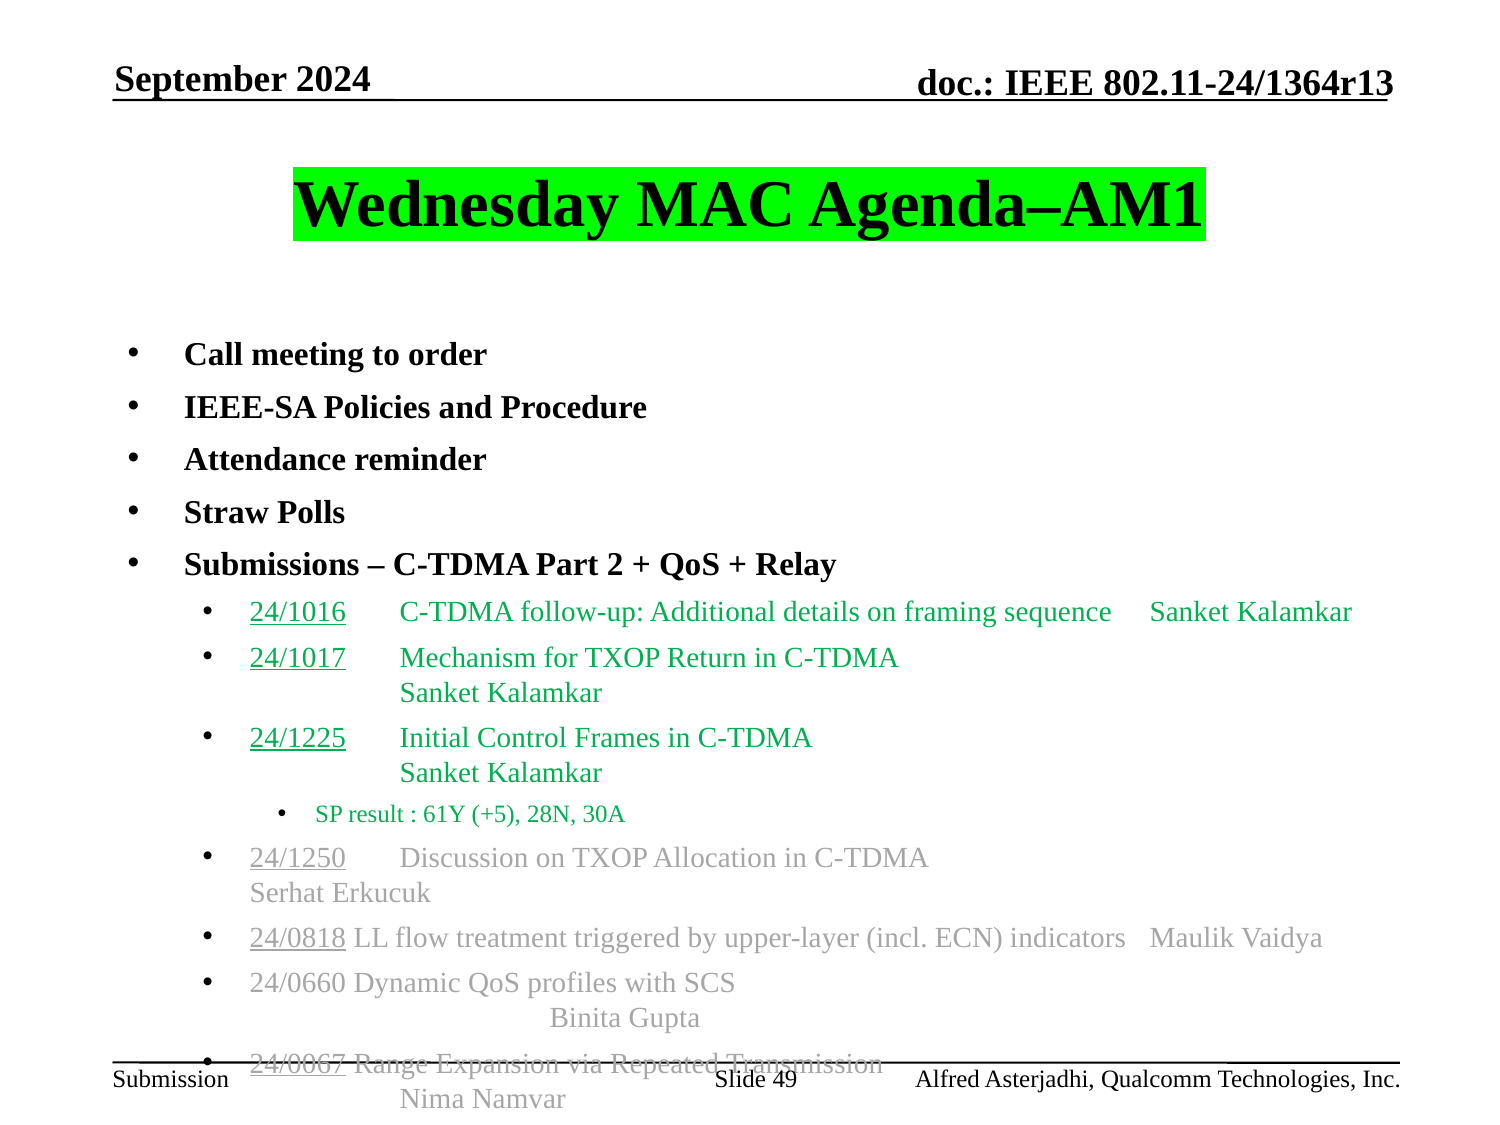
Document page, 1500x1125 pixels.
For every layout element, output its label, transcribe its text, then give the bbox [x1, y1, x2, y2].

slide_number Slide 49 [712, 1061, 800, 1123]
title Wednesday MAC Agenda–AM1 [112, 112, 1388, 288]
list Call meeting to order IEEE-SA Policies and Procedure Attendance reminder Straw Polls Submissions – C-TDMA Part 2 + QoS + Relay 24/1016 C-TDMA follow-up: Additional details on framing sequence Sanket Kalamkar 24/1017 Mechanism for TXOP Return in C-TDMA Sanket Kalamkar 24/1225 Initial Control Frames in C-TDMA Sanket Kalamkar SP result : 61Y (+5), 28N, 30A 24/1250 Discussion on TXOP Allocation in C-TDMA Serhat Erkucuk 24/0818 LL flow treatment triggered by upper-layer (incl. ECN) indicators Maulik Vaidya 24/0660 Dynamic QoS profiles with SCS Binita Gupta 24/0067 Range Expansion via Repeated Transmission Nima Namvar AoB: Recess [112, 324, 1388, 1063]
footer Alfred Asterjadhi, Qualcomm Technologies, Inc. [878, 1061, 1402, 1093]
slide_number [114, 54, 423, 100]
